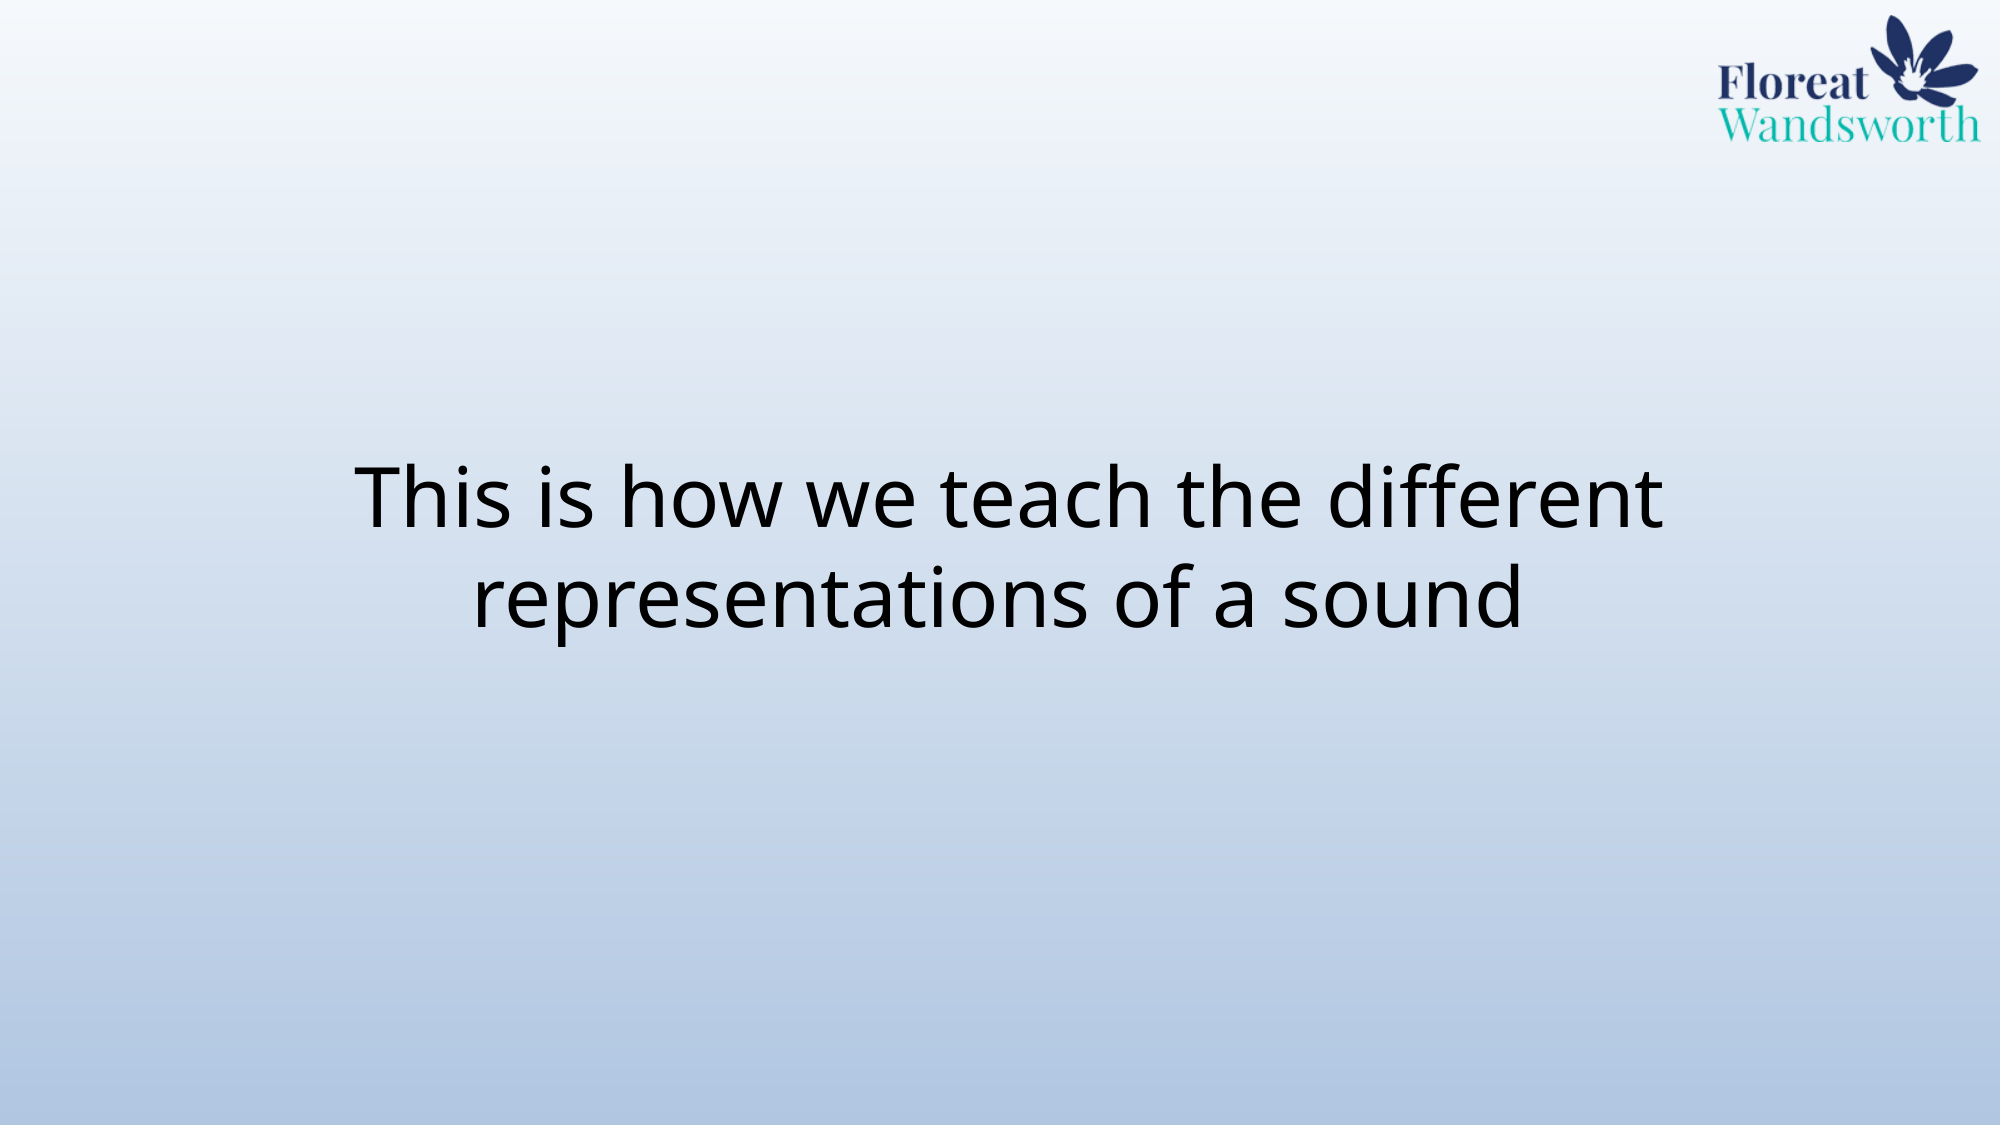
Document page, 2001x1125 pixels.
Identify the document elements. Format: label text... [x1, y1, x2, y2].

text_box This is how we teach the different representations of a sound [132, 436, 1888, 652]
picture [1717, 15, 1981, 143]
